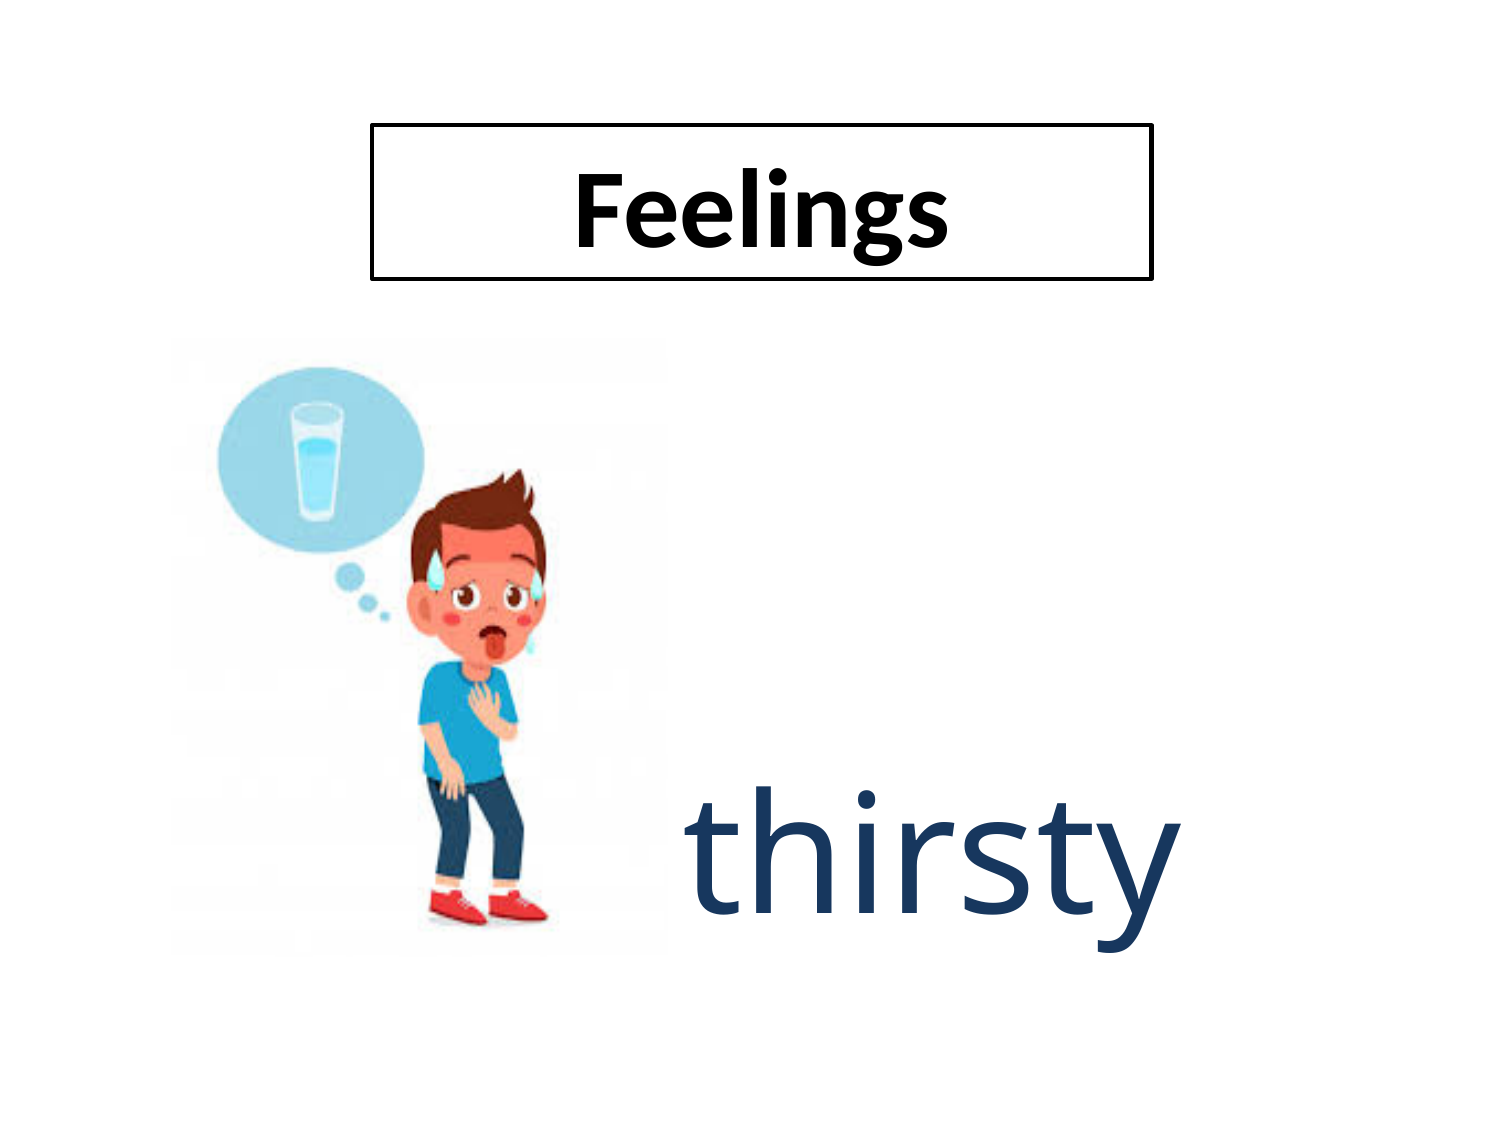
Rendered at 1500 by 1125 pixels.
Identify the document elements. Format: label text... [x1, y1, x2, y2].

picture [170, 337, 668, 958]
text_box thirsty [672, 739, 1388, 955]
text_box Feelings [370, 123, 1154, 281]
